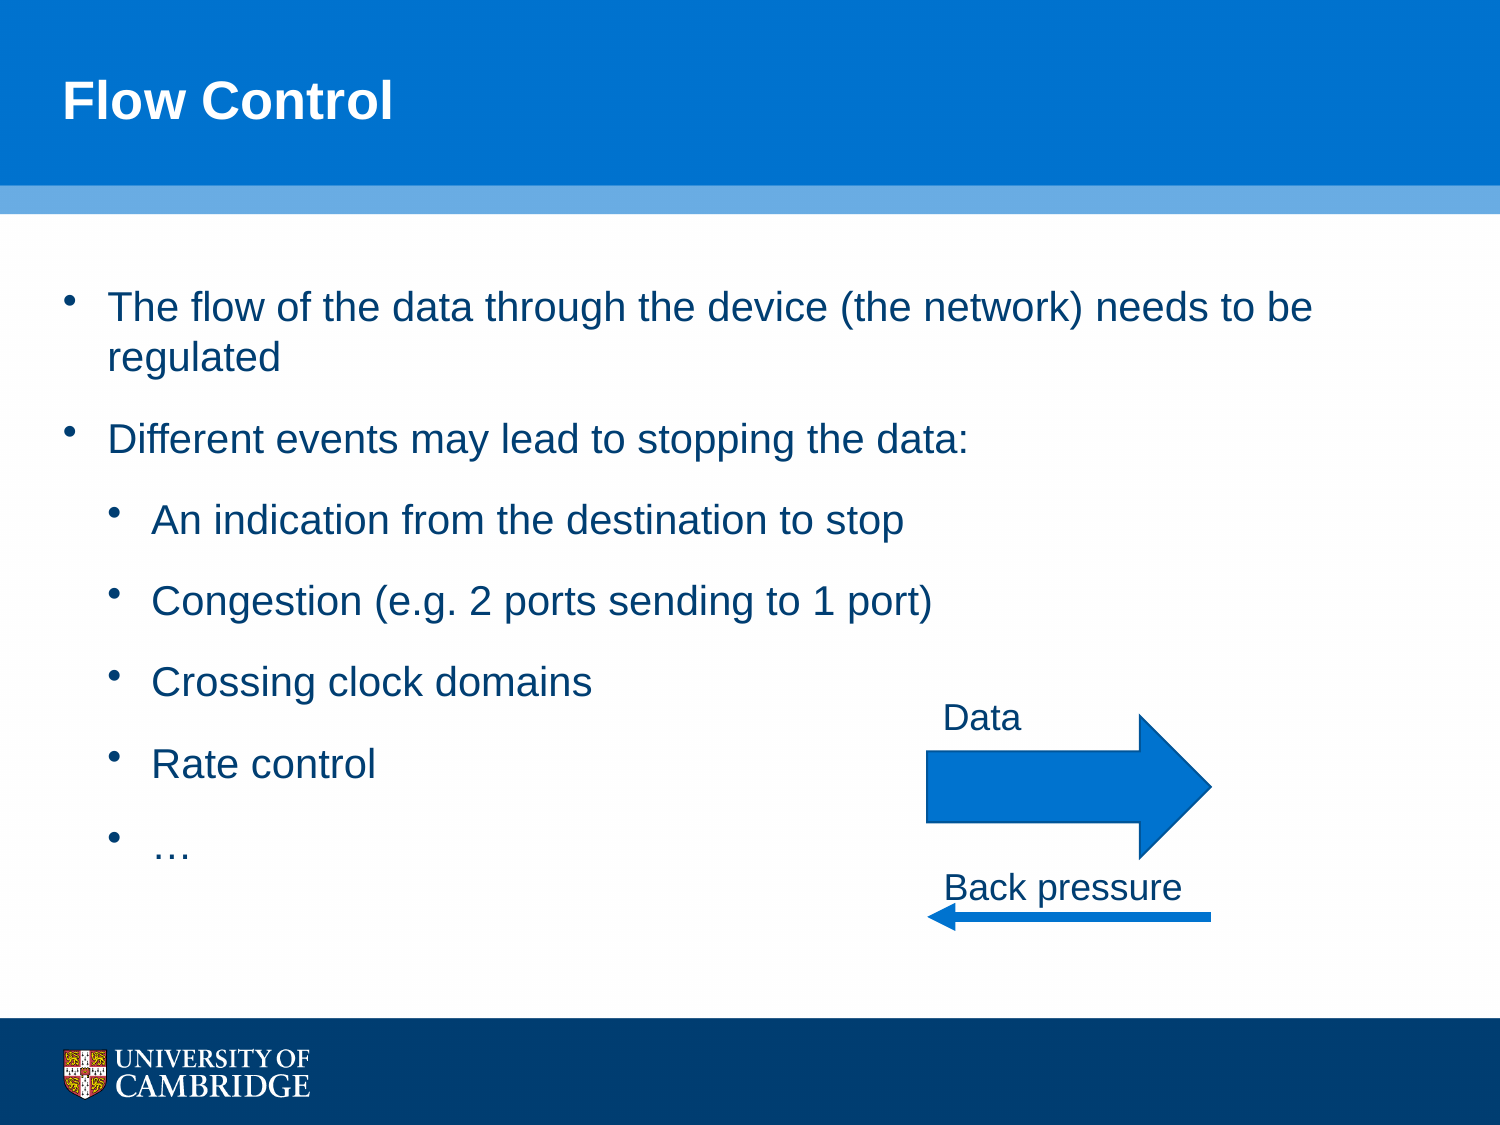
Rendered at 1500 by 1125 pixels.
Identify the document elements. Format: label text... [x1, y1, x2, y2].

text_box [926, 713, 1213, 856]
text_box Data [927, 685, 1037, 746]
picture [0, 0, 1500, 1125]
title Flow Control [63, 65, 1437, 135]
list The flow of the data through the device (the network) needs to be regulated Different events may lead to stopping the data: An indication from the destination to stop Congestion (e.g. 2 ports sending to 1 port) Crossing clock domains Rate control … [63, 280, 1437, 948]
text_box Back pressure [928, 856, 1198, 916]
